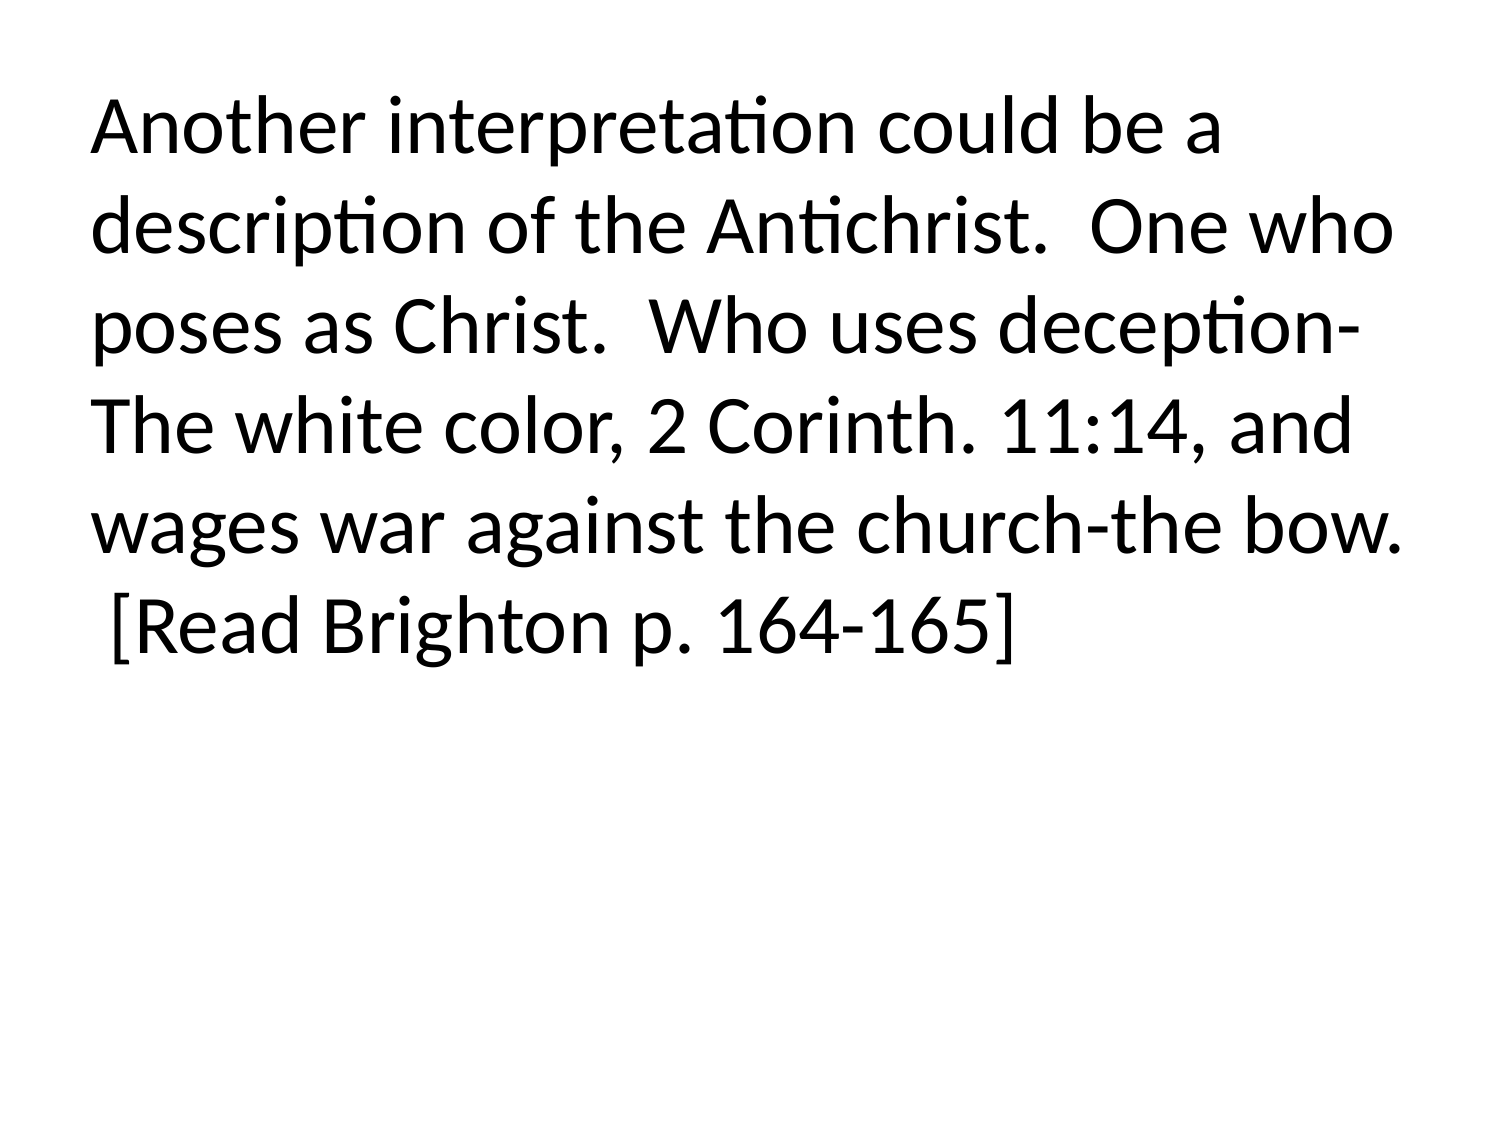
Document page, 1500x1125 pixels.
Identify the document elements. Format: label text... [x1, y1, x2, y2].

list Another interpretation could be a description of the Antichrist. One who poses as Christ. Who uses deception-The white color, 2 Corinth. 11:14, and wages war against the church-the bow. [Read Brighton p. 164-165] [75, 62, 1425, 1005]
